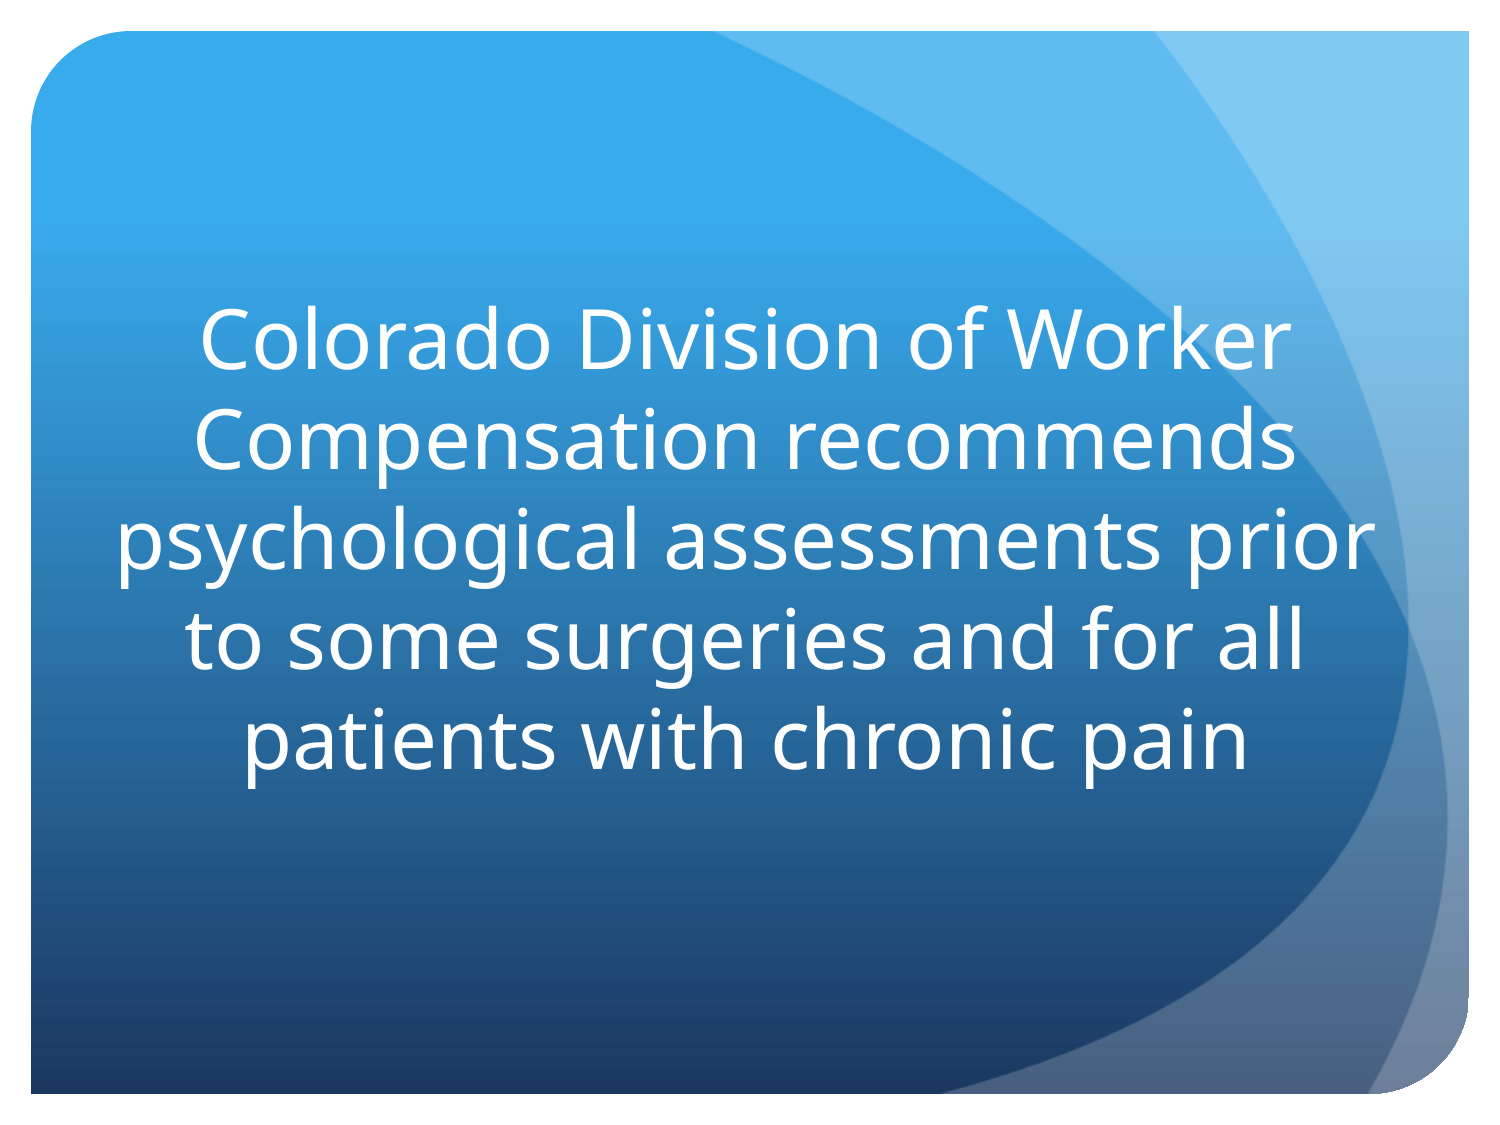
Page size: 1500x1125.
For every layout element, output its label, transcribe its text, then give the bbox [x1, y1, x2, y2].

list Colorado Division of Worker Compensation recommends psychological assessments prior to some surgeries and for all patients with chronic pain [75, 279, 1417, 944]
picture [24, 30, 1473, 1094]
